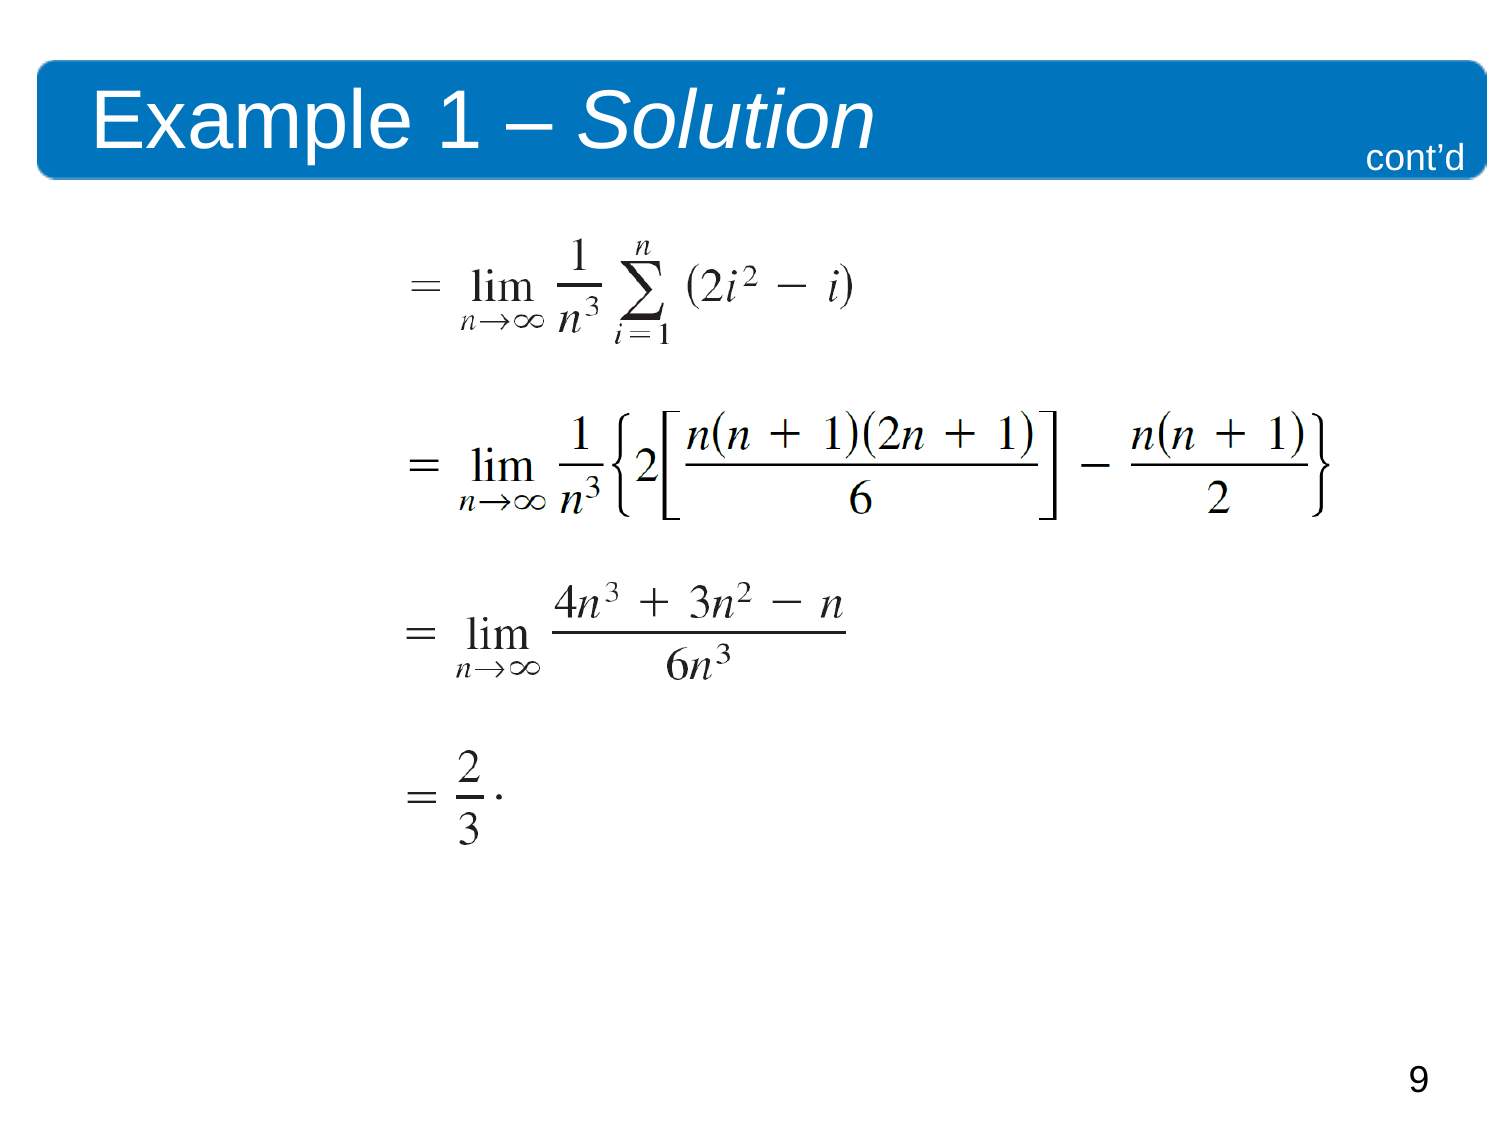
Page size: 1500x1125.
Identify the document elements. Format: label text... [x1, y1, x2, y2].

text_box cont’d [1317, 125, 1481, 185]
title Example 1 – Solution [74, 56, 1439, 173]
picture [391, 737, 511, 853]
picture [37, 60, 1317, 180]
picture [401, 399, 1337, 533]
picture [1439, 60, 1487, 180]
picture [401, 224, 863, 356]
picture [389, 574, 859, 694]
